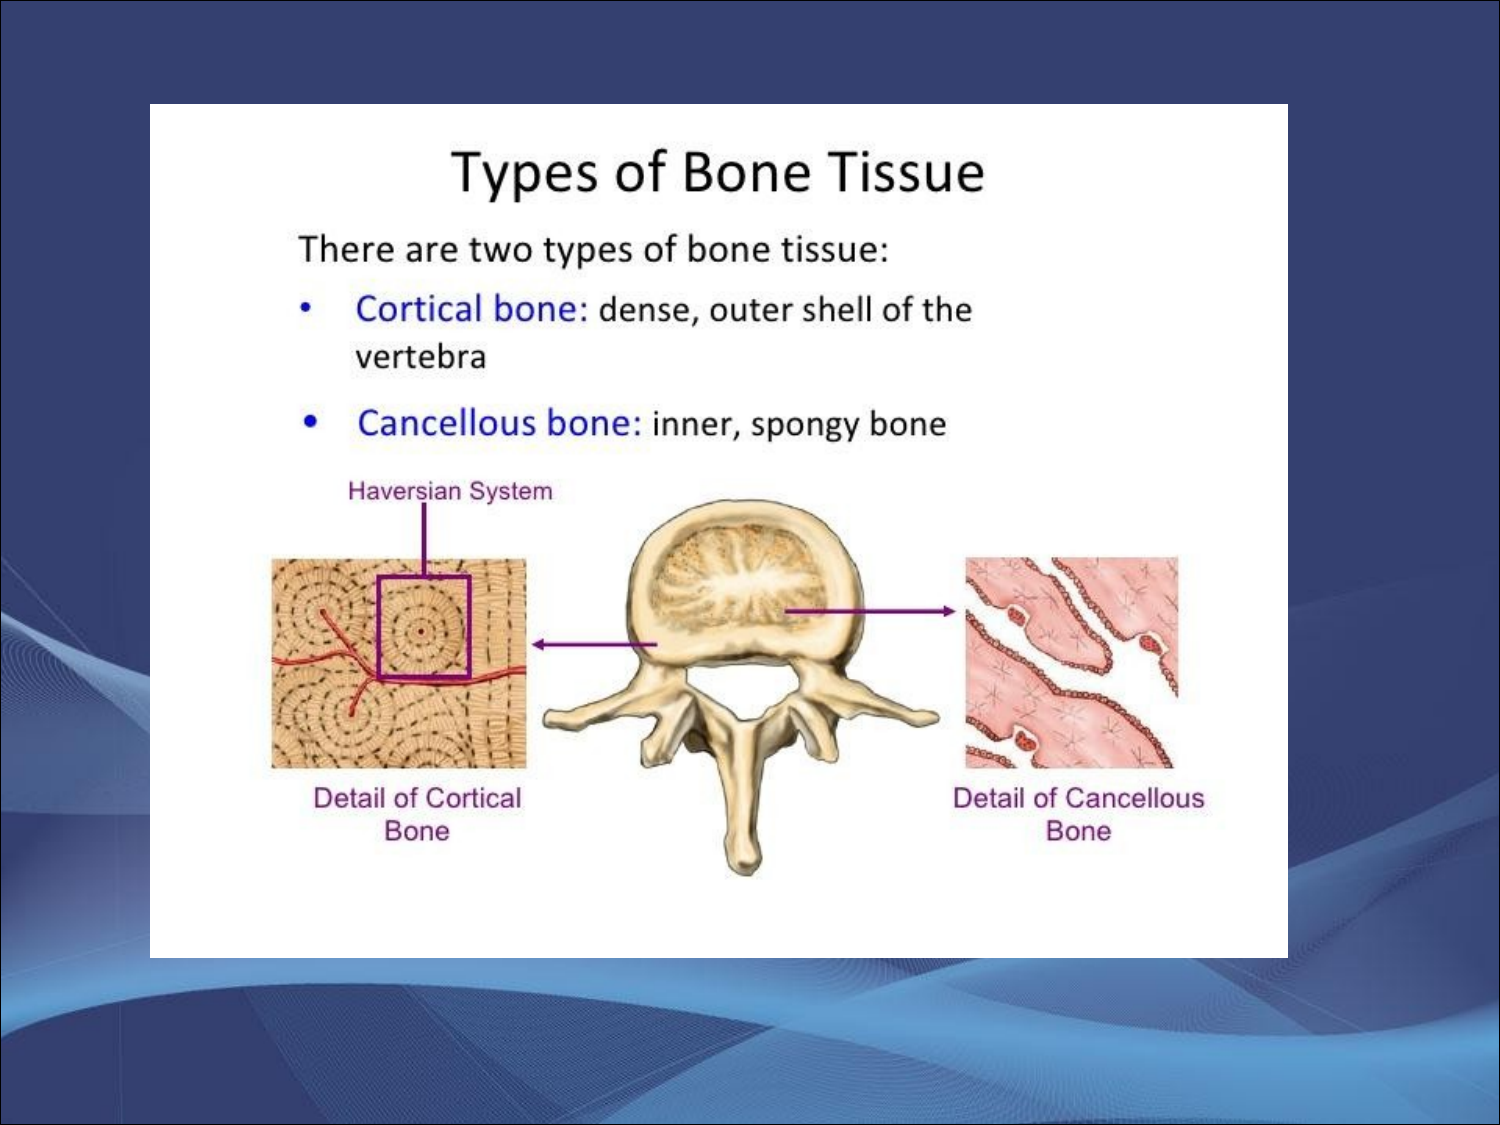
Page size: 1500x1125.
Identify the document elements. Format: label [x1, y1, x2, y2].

text_box [0, 0, 1500, 1125]
